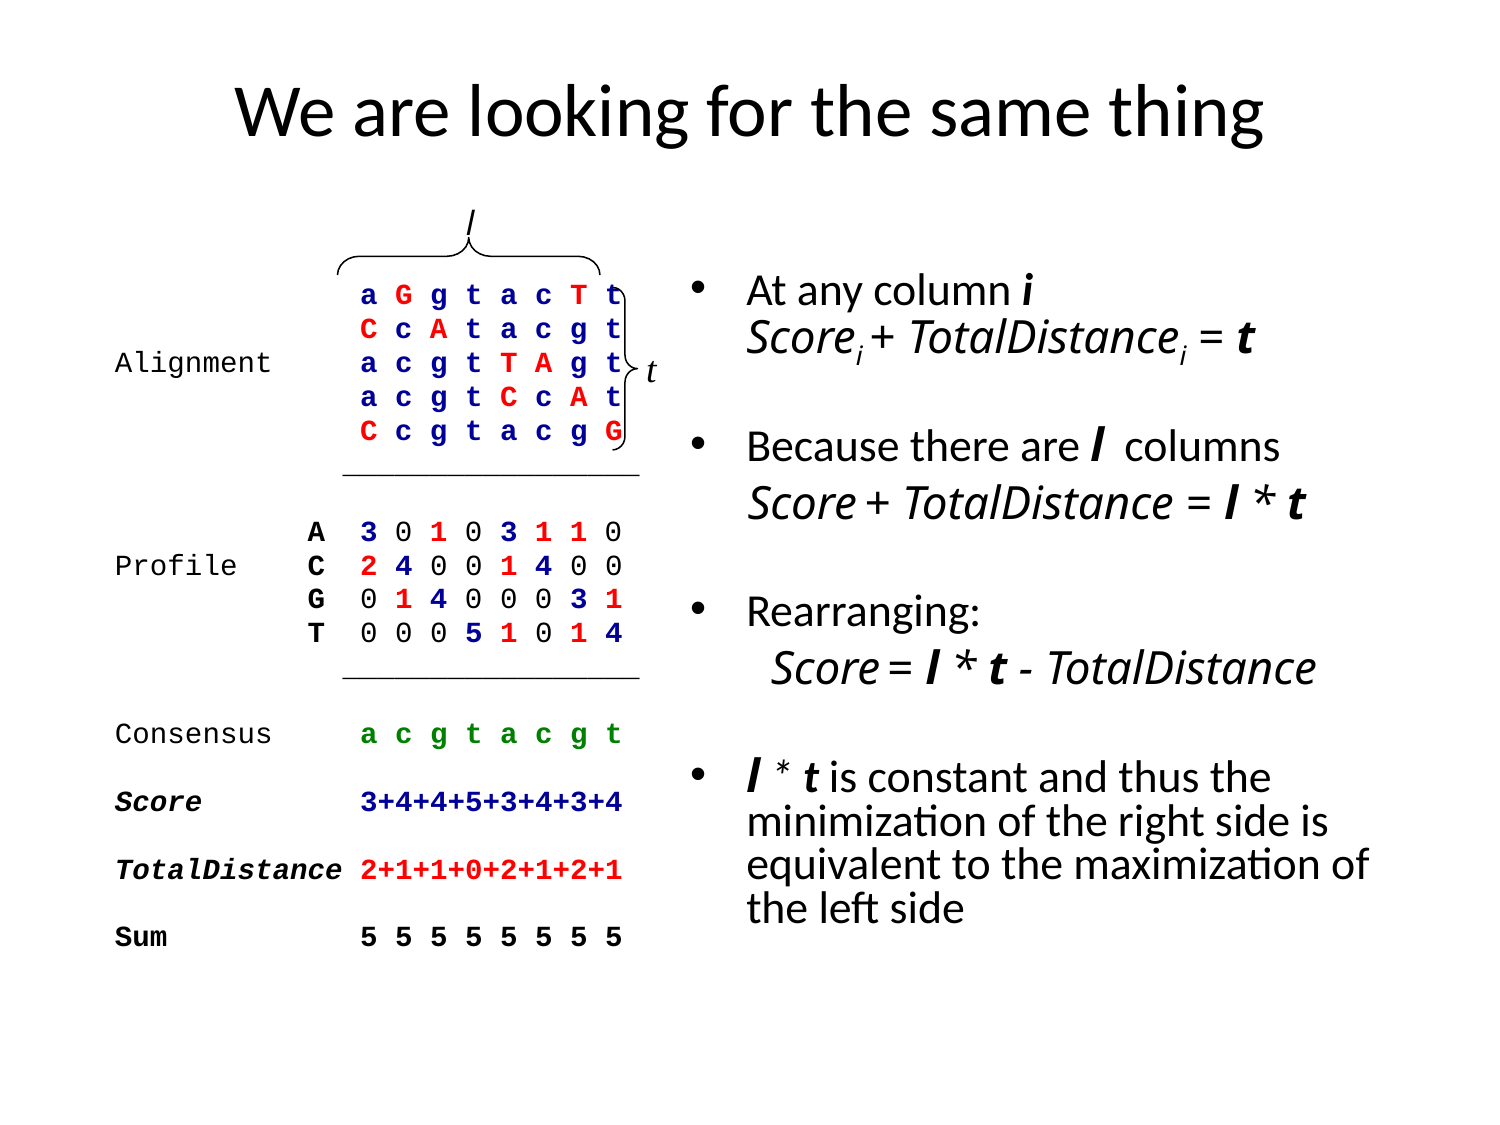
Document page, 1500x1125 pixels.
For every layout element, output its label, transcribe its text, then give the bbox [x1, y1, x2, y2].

list At any column i Scorei + TotalDistancei = t Because there are l columns Score + TotalDistance = l * t Rearranging: Score = l * t - TotalDistance l * t is constant and thus the minimization of the right side is equivalent to the maximization of the left side [675, 262, 1425, 1006]
text_box [337, 250, 600, 276]
title We are looking for the same thing [75, 12, 1425, 200]
text_box t [624, 337, 678, 398]
list a G g t a c T t C c A t a c g t Alignment a c g t T A g t a c g t C c A t C c g t a c g G _________________ A 3 0 1 0 3 1 1 0 Profile C 2 4 0 0 1 4 0 0 G 0 1 4 0 0 0 3 1 T 0 0 0 5 1 0 1 4 _________________ Consensus a c g t a c g t Score 3+4+4+5+3+4+3+4 TotalDistance 2+1+1+0+2+1+2+1 Sum 5 5 5 5 5 5 5 5 [24, 275, 688, 1019]
text_box l [451, 194, 490, 250]
text_box [612, 287, 625, 450]
